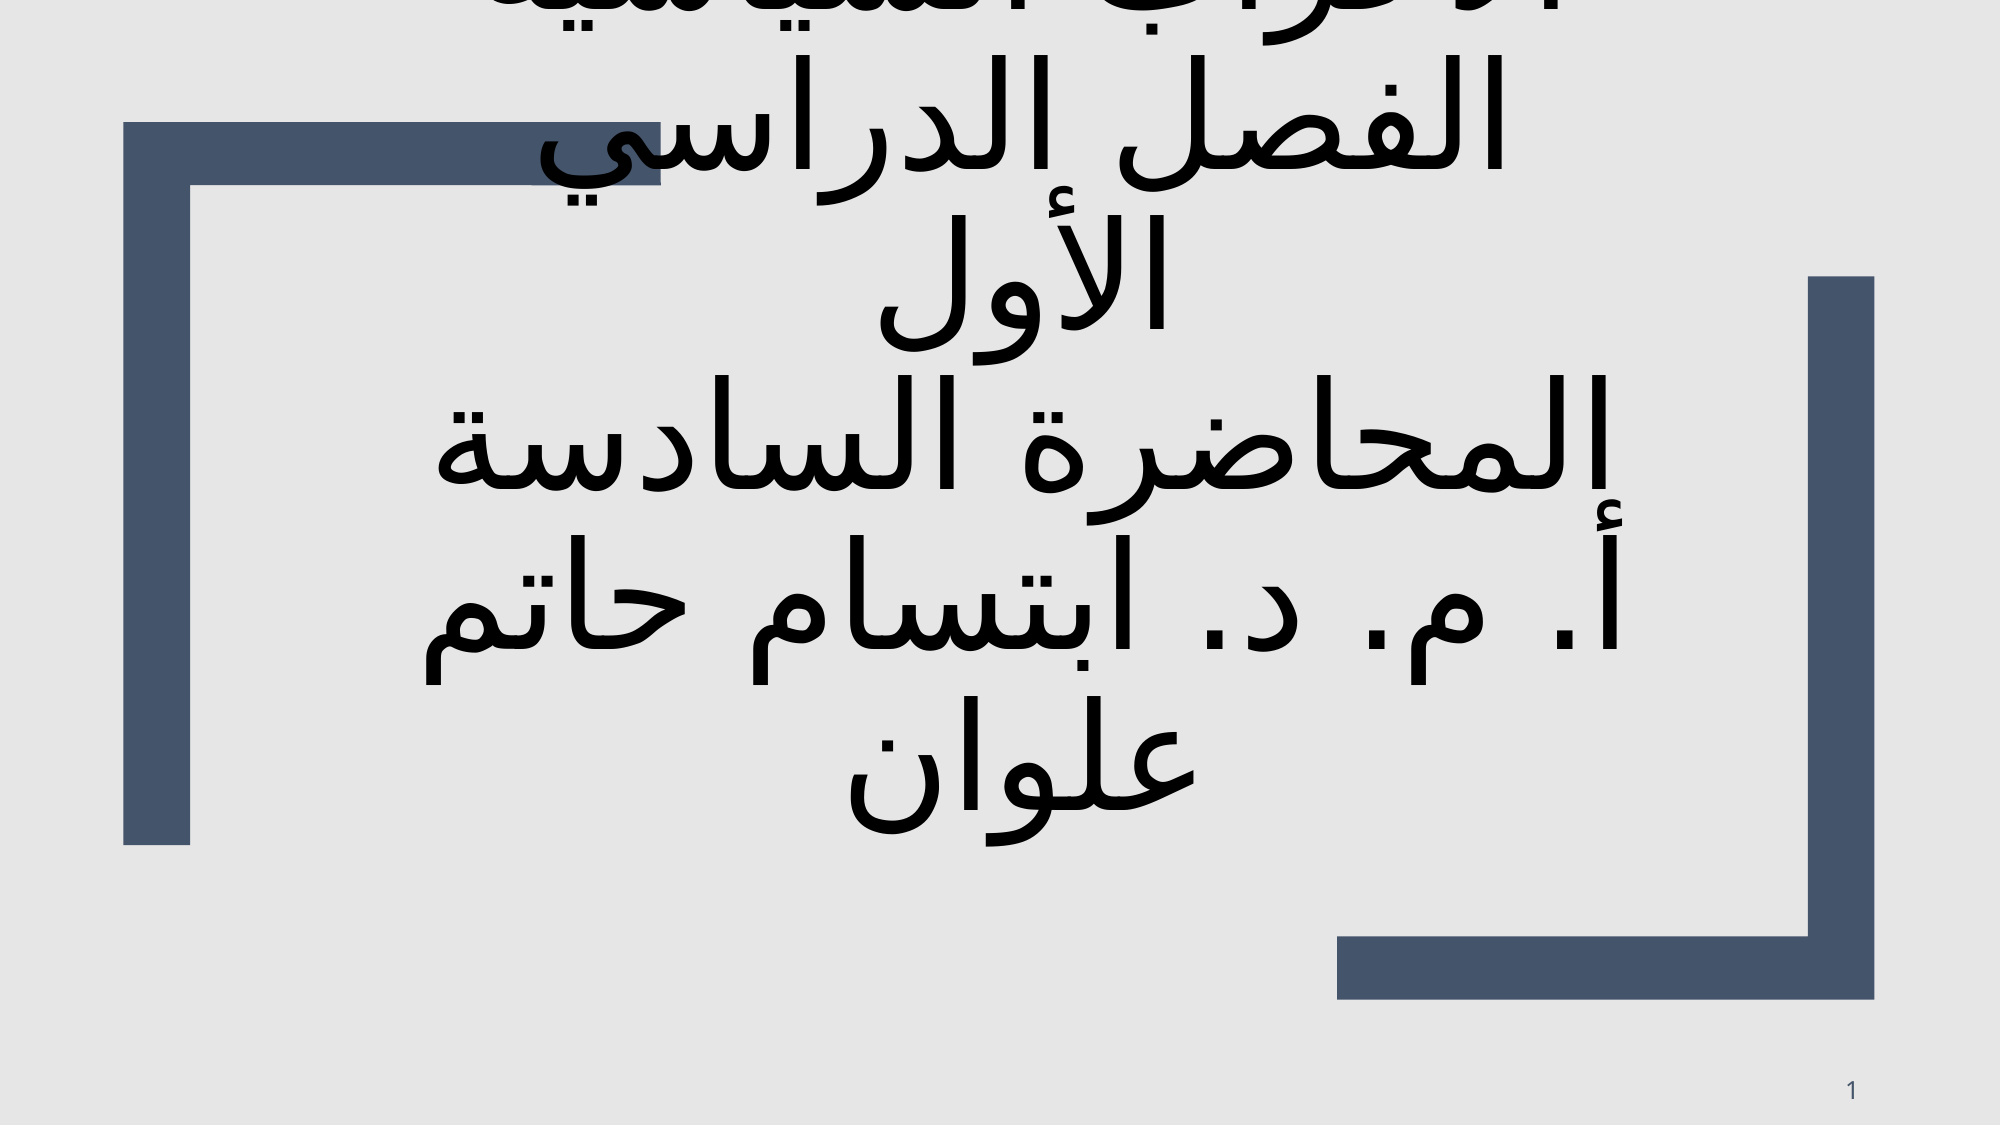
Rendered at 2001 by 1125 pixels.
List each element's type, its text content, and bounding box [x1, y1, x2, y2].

slide_number 1 [1612, 1058, 1875, 1125]
title الأحزاب السياسية الفصل الدراسي الأول المحاضرة السادسة أ. م. د. ابتسام حاتم علوان [338, 505, 1711, 850]
